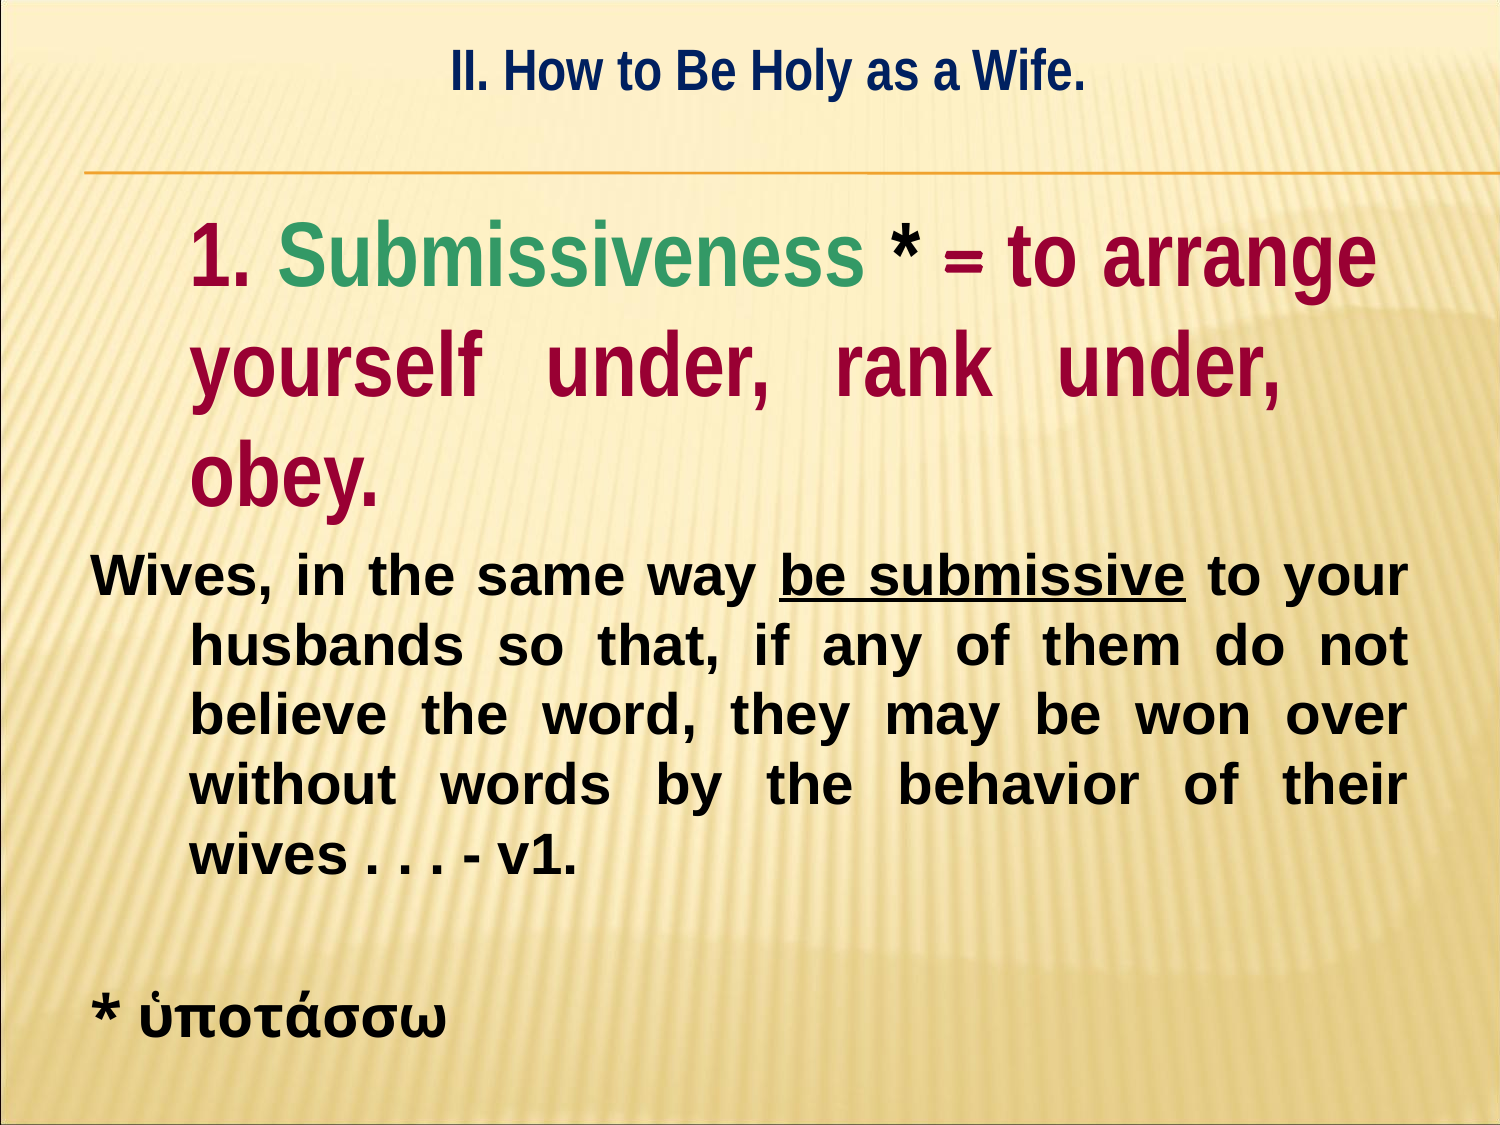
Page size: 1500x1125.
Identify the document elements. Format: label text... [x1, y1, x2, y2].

list 1. Submissiveness * = to arrange yourself under, rank under, obey. Wives, in the same way be submissive to your husbands so that, if any of them do not believe the word, they may be won over without words by the behavior of their wives . . . - v1. * ὑποτάσσω [75, 187, 1425, 1075]
text_box II. How to Be Holy as a Wife. [124, 24, 1413, 110]
picture [0, 0, 1500, 1125]
